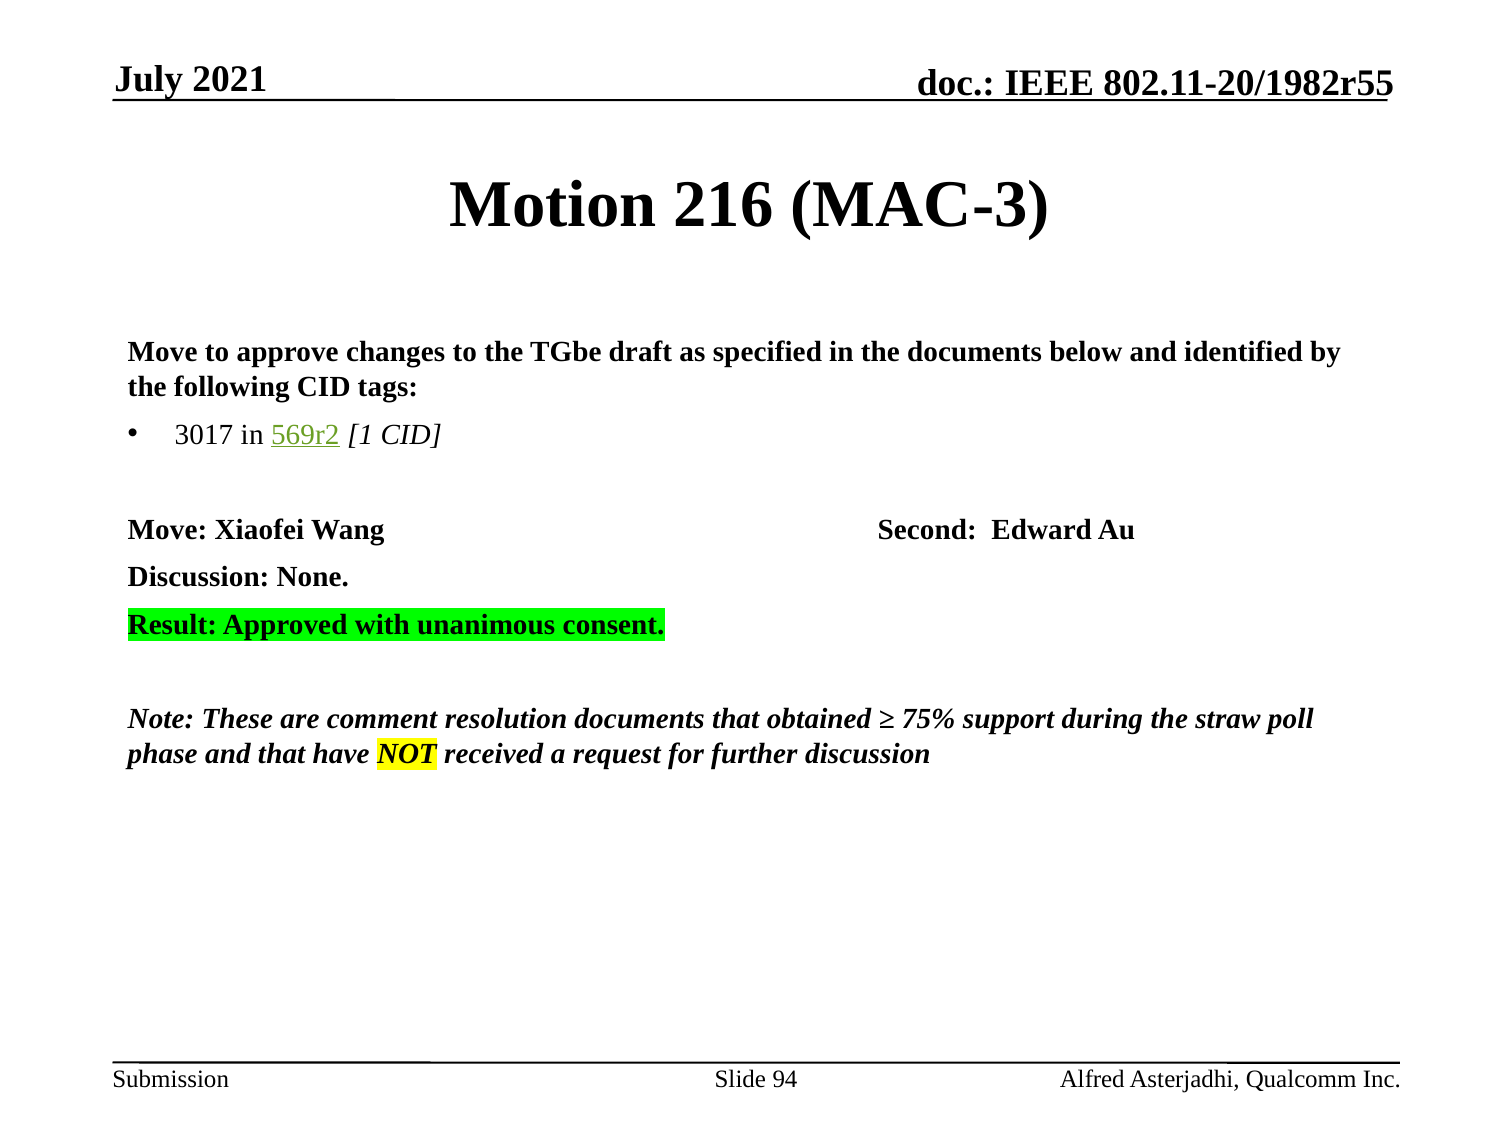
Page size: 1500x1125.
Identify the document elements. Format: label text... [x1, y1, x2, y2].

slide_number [114, 54, 423, 100]
footer Alfred Asterjadhi, Qualcomm Inc. [878, 1061, 1402, 1093]
slide_number Slide 94 [712, 1061, 800, 1123]
list Move to approve changes to the TGbe draft as specified in the documents below and identified by the following CID tags: 3017 in 569r2 [1 CID] Move: Xiaofei Wang Second: Edward Au Discussion: None. Result: Approved with unanimous consent. Note: These are comment resolution documents that obtained ≥ 75% support during the straw poll phase and that have NOT received a request for further discussion [112, 324, 1388, 1063]
title Motion 216 (MAC-3) [112, 112, 1388, 288]
